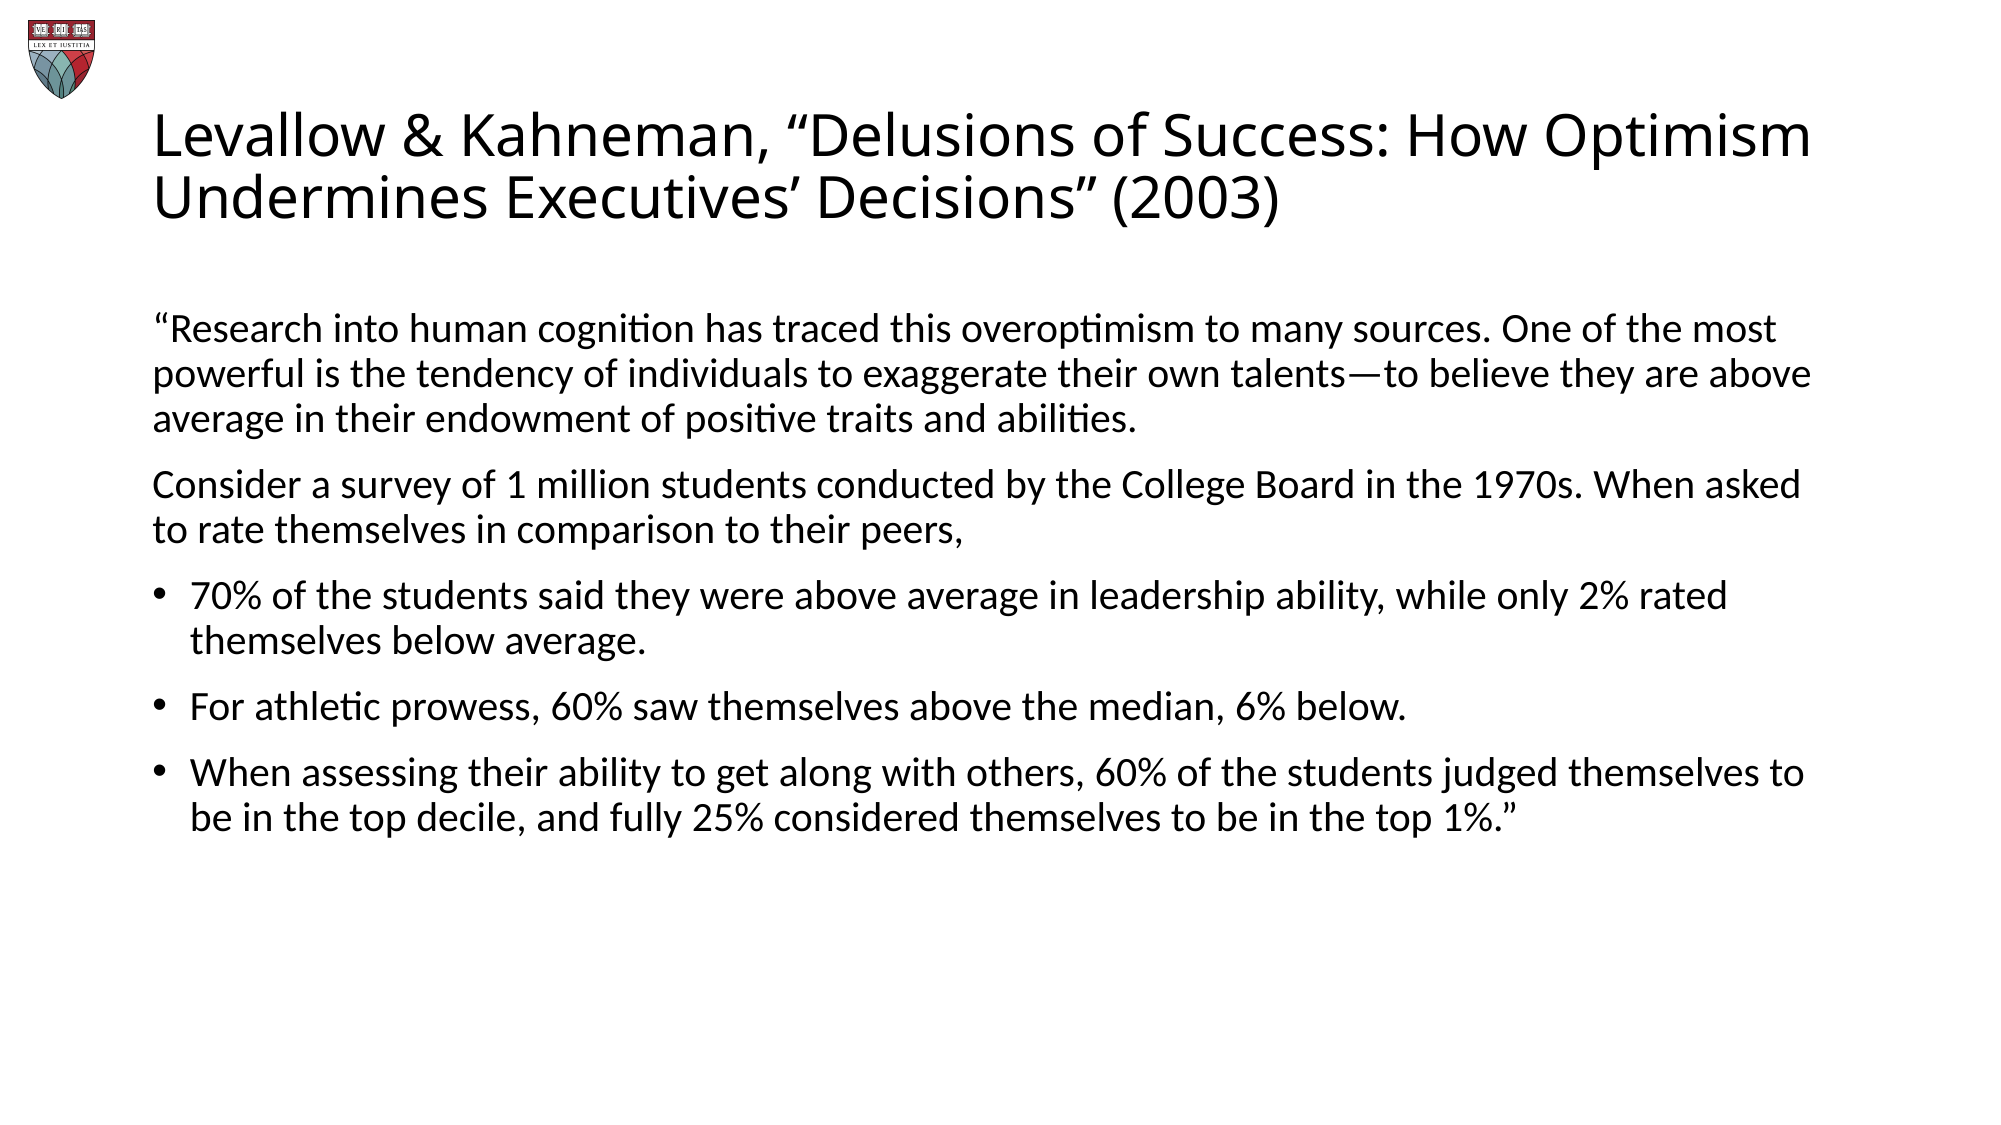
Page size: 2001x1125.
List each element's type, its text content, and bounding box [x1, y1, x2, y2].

picture [28, 20, 95, 99]
title Levallow & Kahneman, “Delusions of Success: How Optimism Undermines Executives’ Decisions” (2003) [137, 59, 1863, 278]
list “Research into human cognition has traced this overoptimism to many sources. One of the most powerful is the tendency of individuals to exaggerate their own talents—to believe they are above average in their endowment of positive traits and abilities. Consider a survey of 1 million students conducted by the College Board in the 1970s. When asked to rate themselves in comparison to their peers, 70% of the students said they were above average in leadership ability, while only 2% rated themselves below average. For athletic prowess, 60% saw themselves above the median, 6% below. When assessing their ability to get along with others, 60% of the students judged themselves to be in the top decile, and fully 25% considered themselves to be in the top 1%.” [137, 299, 1863, 1014]
